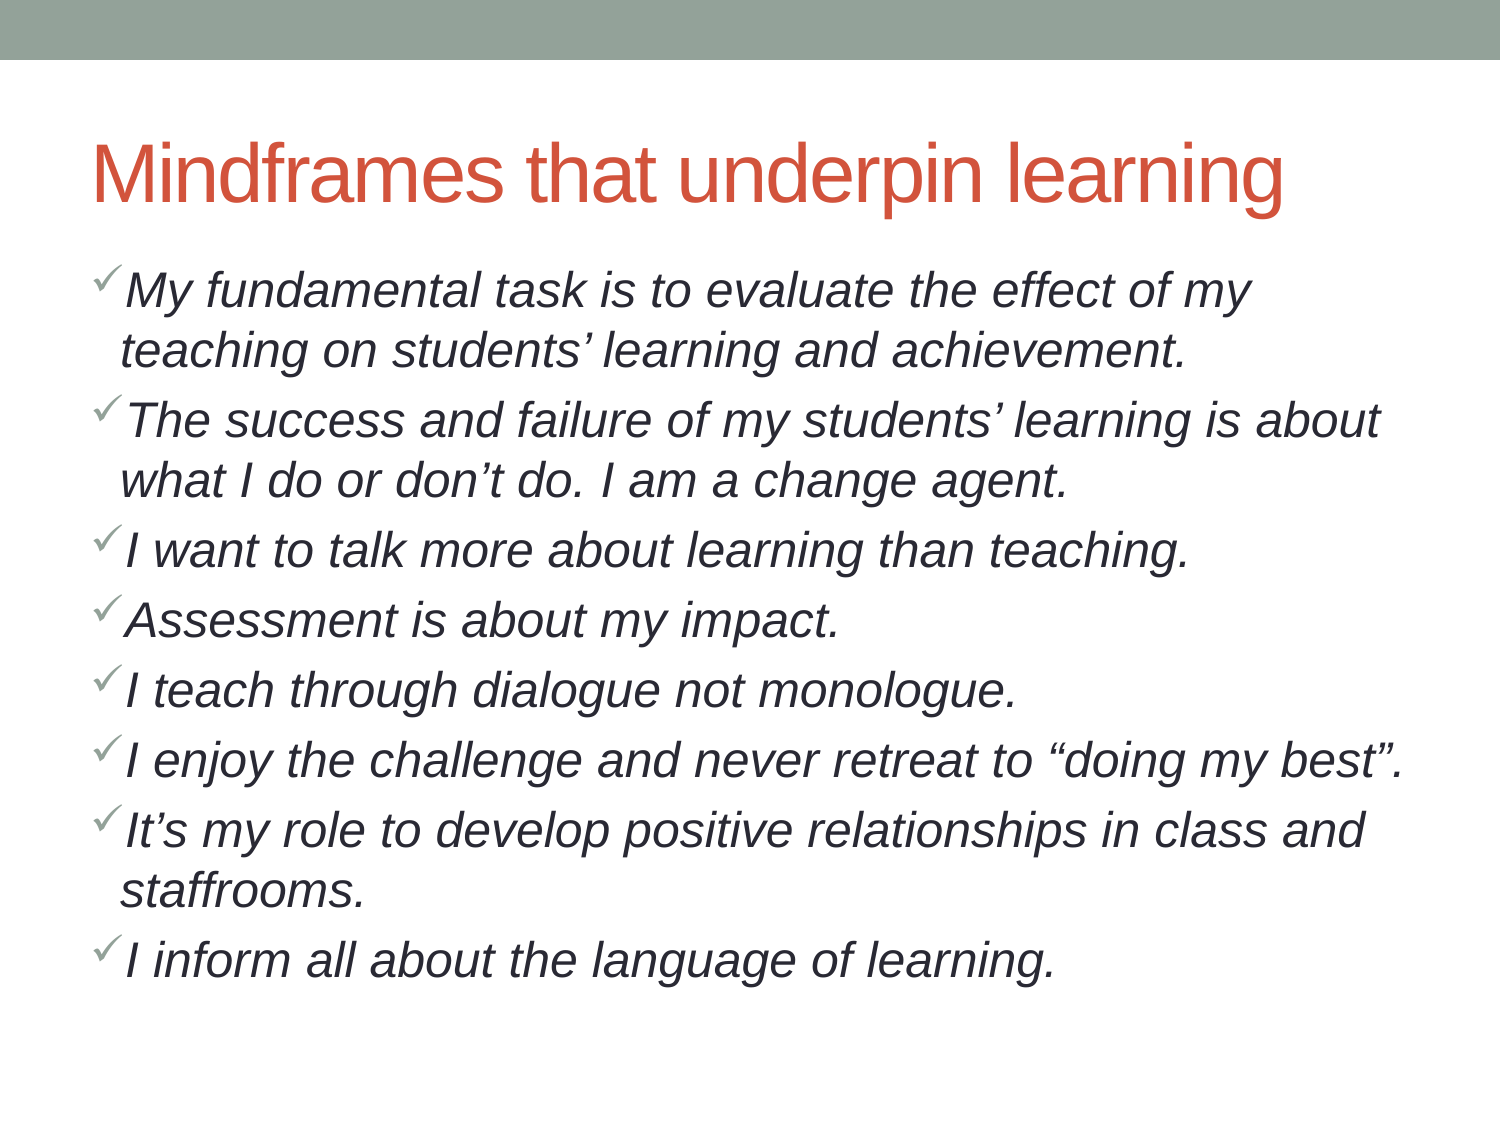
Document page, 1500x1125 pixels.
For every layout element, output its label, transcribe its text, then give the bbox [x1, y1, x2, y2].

list My fundamental task is to evaluate the effect of my teaching on students’ learning and achievement. The success and failure of my students’ learning is about what I do or don’t do. I am a change agent. I want to talk more about learning than teaching. Assessment is about my impact. I teach through dialogue not monologue. I enjoy the challenge and never retreat to “doing my best”. It’s my role to develop positive relationships in class and staffrooms. I inform all about the language of learning. [75, 249, 1425, 1063]
title Mindframes that underpin learning [75, 87, 1425, 249]
